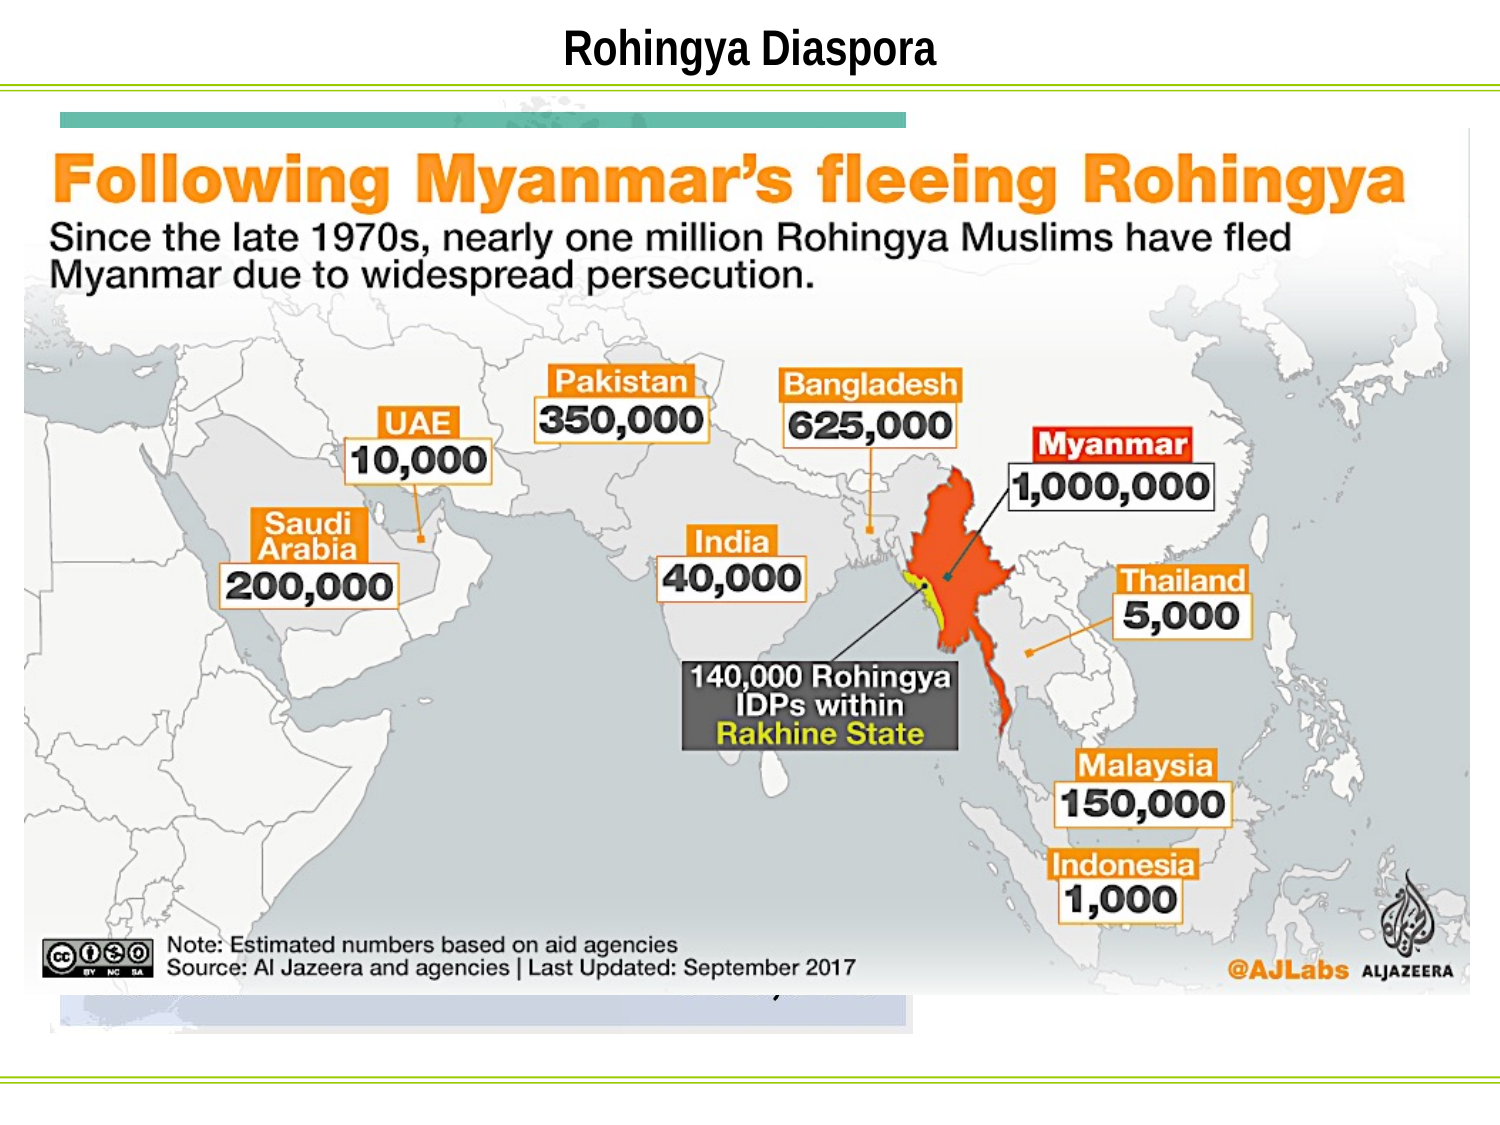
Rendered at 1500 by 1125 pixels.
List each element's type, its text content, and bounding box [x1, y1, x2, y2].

picture [24, 95, 1471, 1035]
text_box Rohingya Diaspora [468, 8, 1032, 83]
